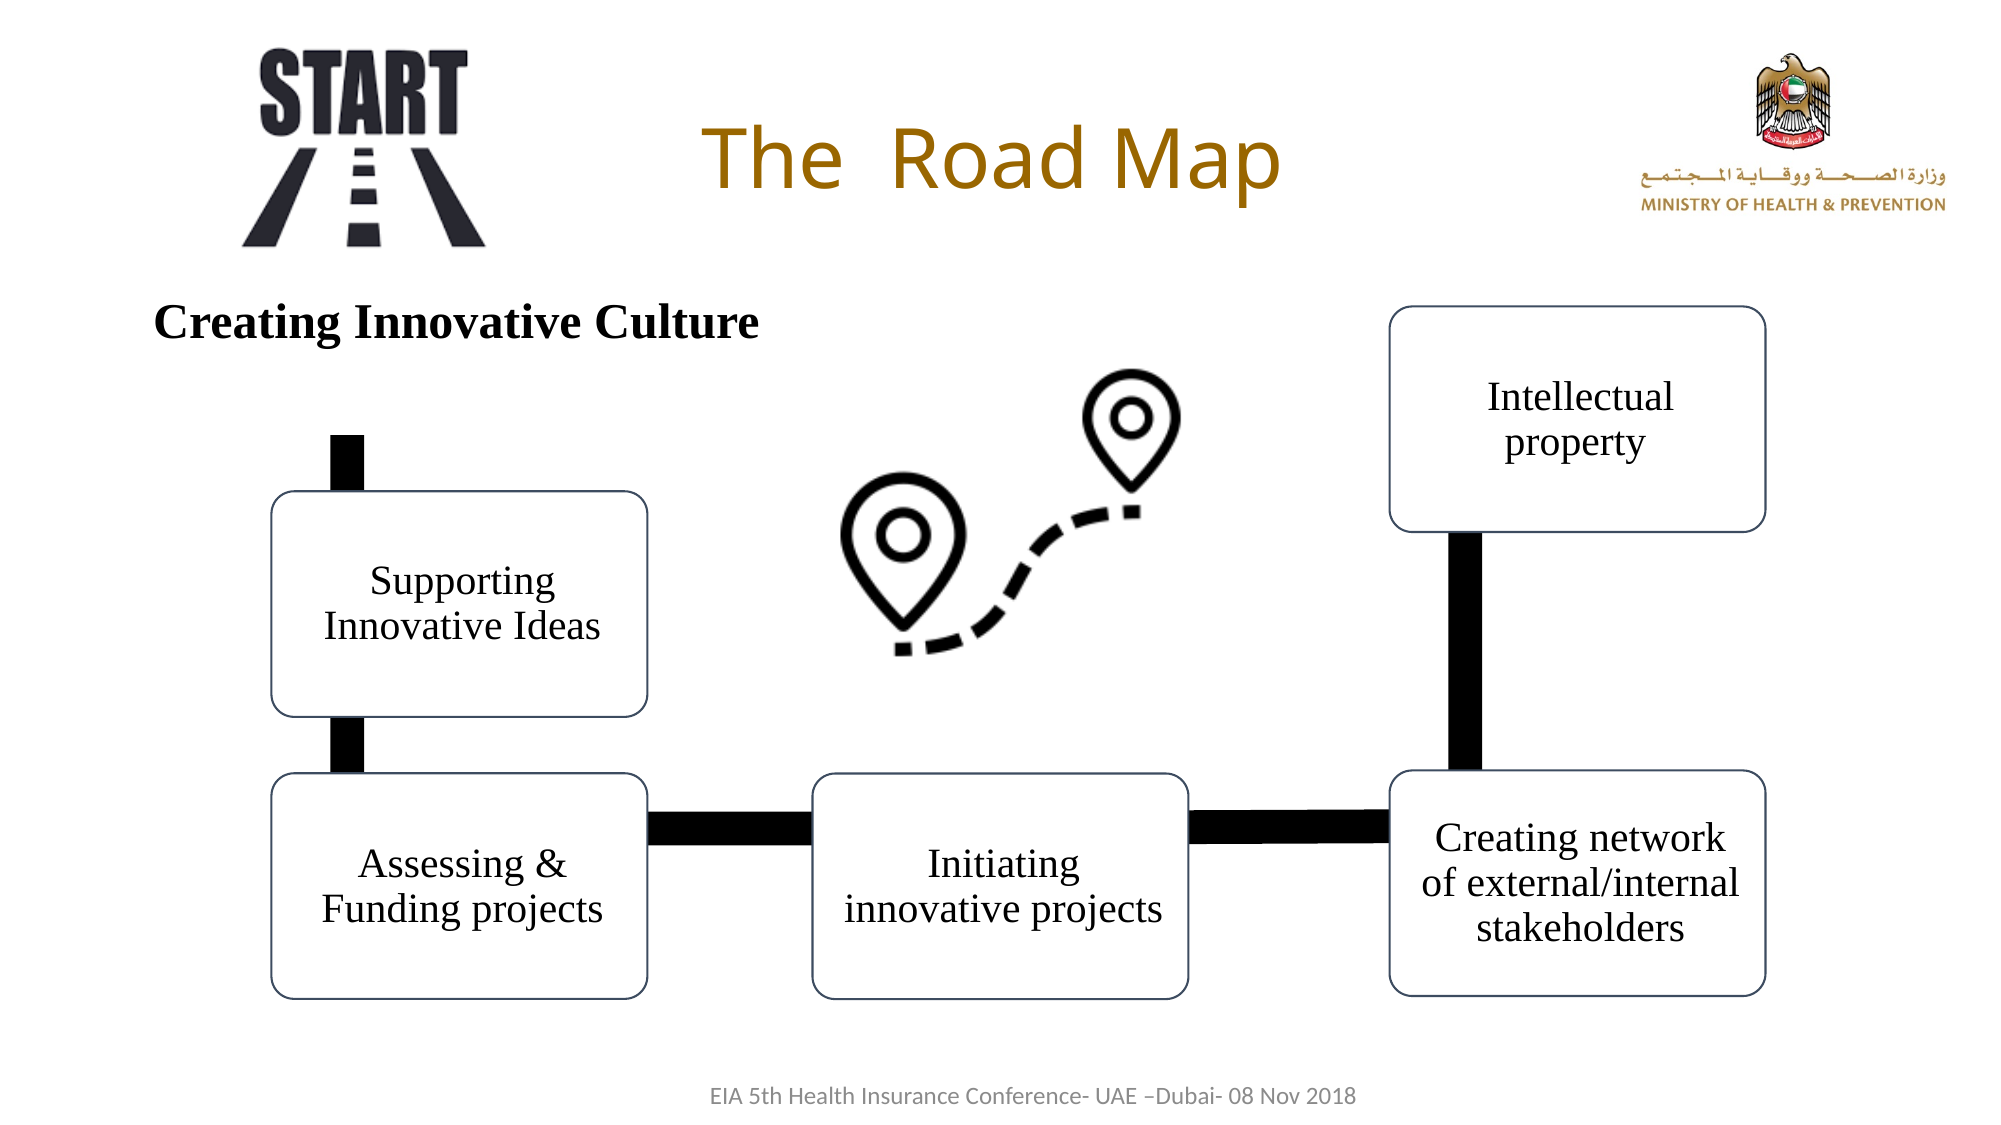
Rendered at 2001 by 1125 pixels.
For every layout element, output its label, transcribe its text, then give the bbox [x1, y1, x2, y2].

text_box The Road Map [686, 98, 1300, 209]
picture [822, 324, 1200, 702]
picture [214, 0, 538, 265]
footer EIA 5th Health Insurance Conference- UAE –Dubai- 08 Nov 2018 [609, 1065, 1459, 1125]
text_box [0, 209, 1766, 1000]
picture [1617, 29, 1969, 234]
